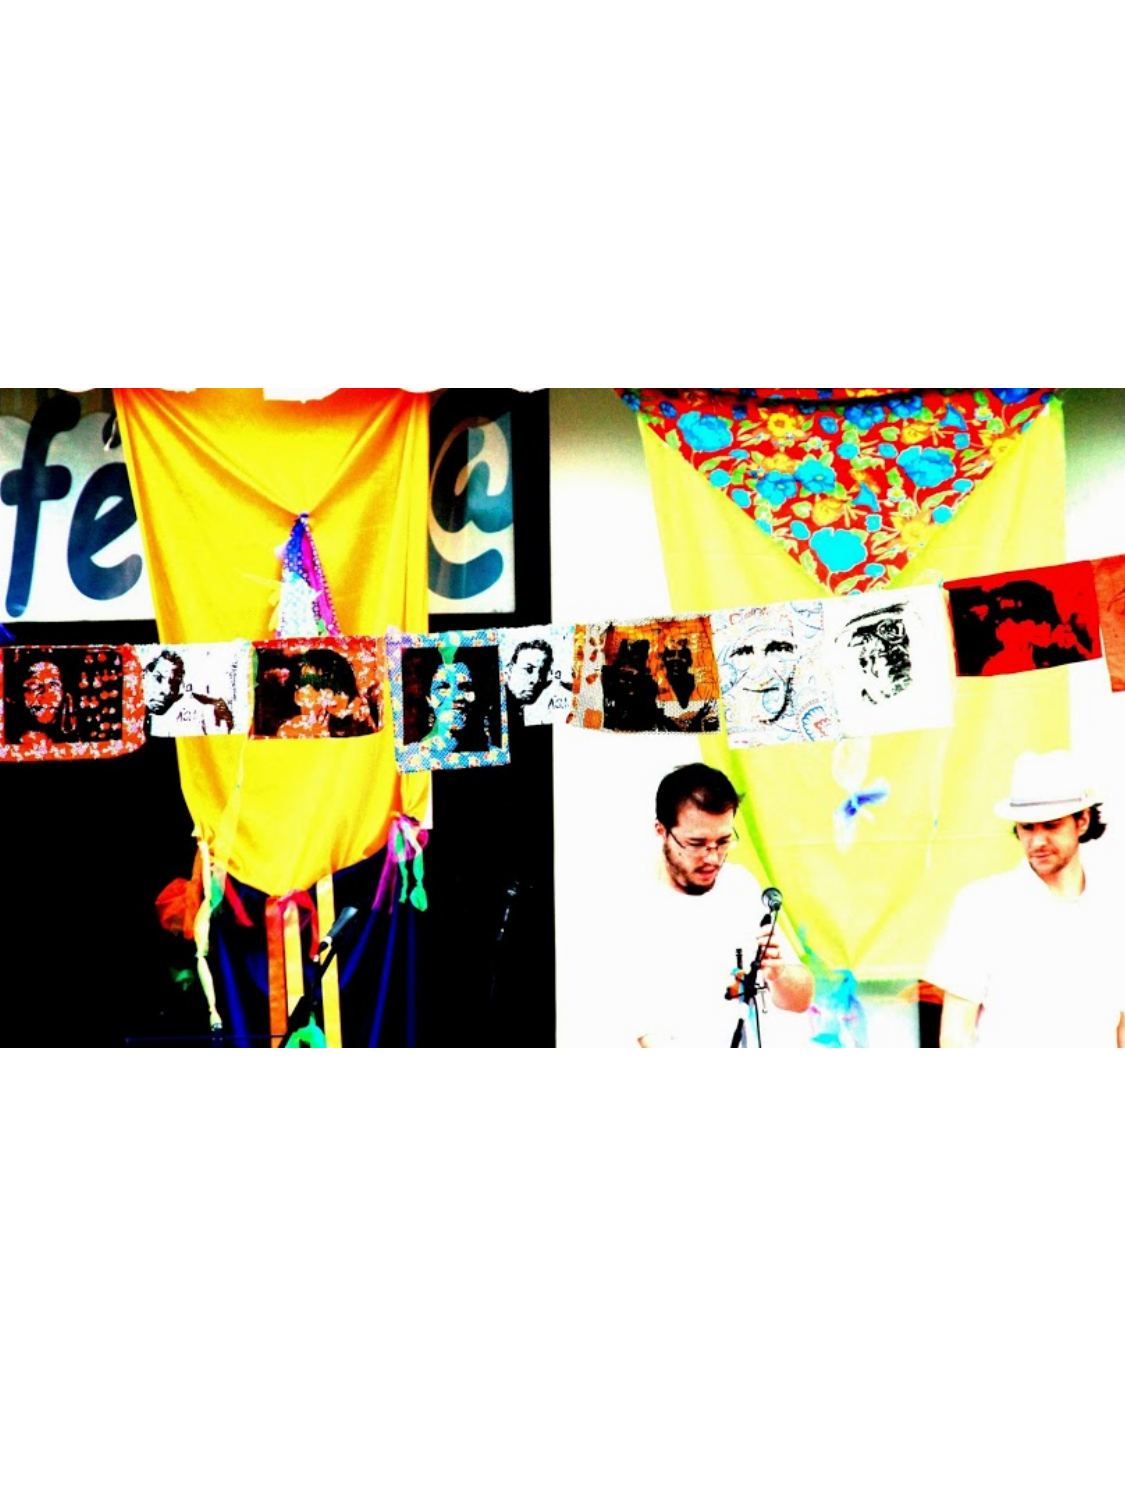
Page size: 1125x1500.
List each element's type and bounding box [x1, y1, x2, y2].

picture [0, 388, 1125, 1048]
